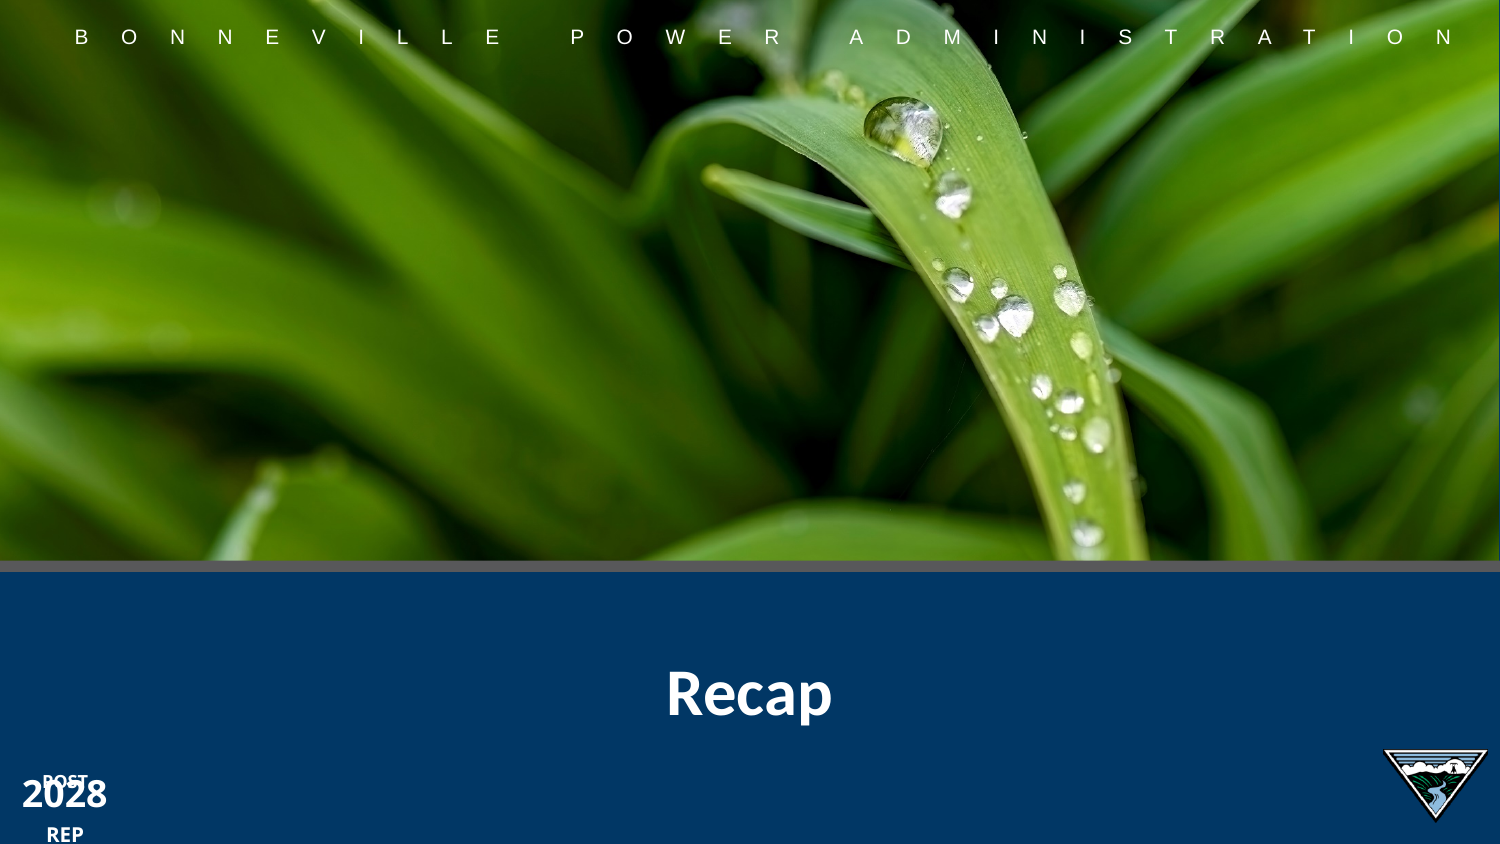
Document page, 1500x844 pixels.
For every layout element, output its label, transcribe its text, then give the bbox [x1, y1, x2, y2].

picture [0, 0, 1499, 560]
title Recap [150, 598, 1350, 780]
picture [1383, 749, 1488, 823]
